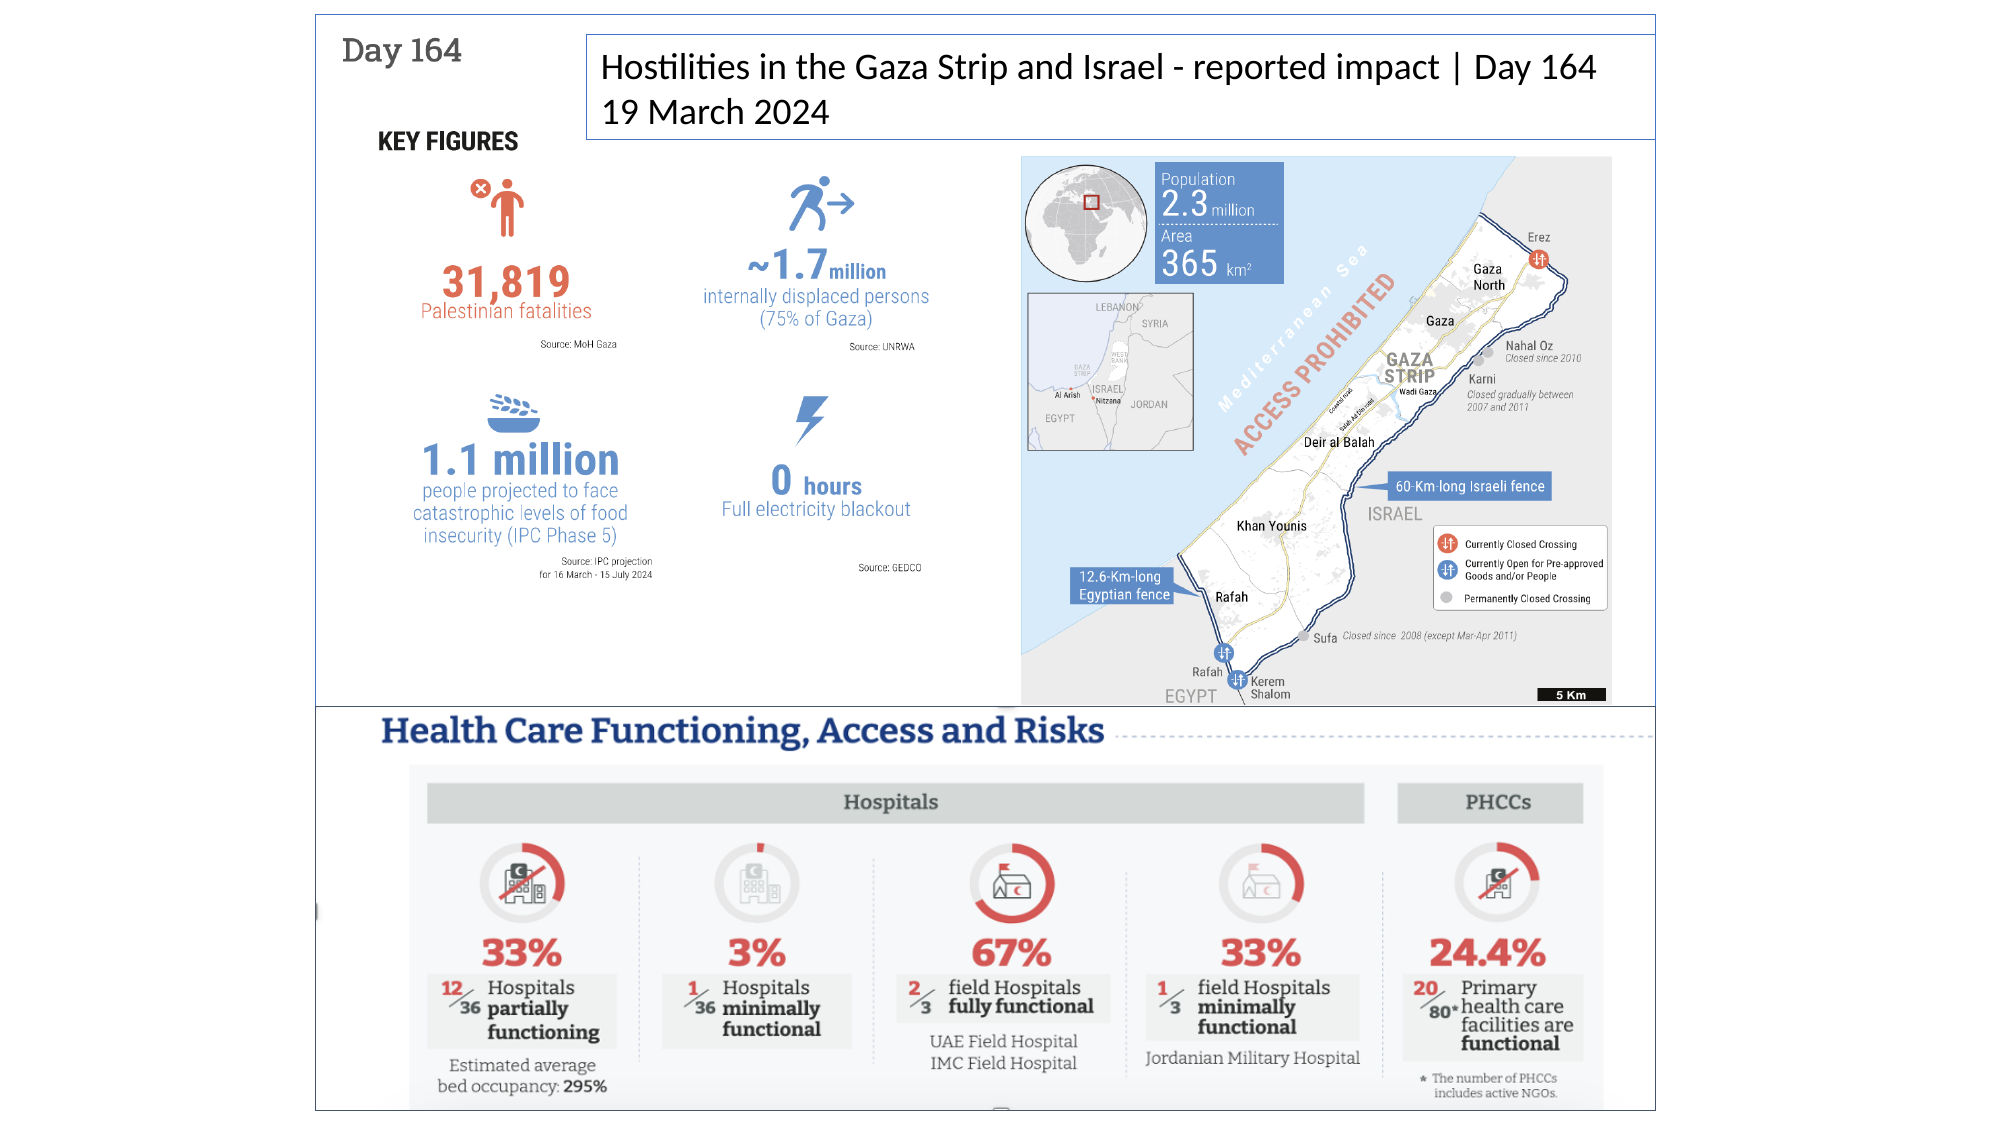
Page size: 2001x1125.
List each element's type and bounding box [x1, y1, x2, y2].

picture [314, 14, 1656, 1111]
